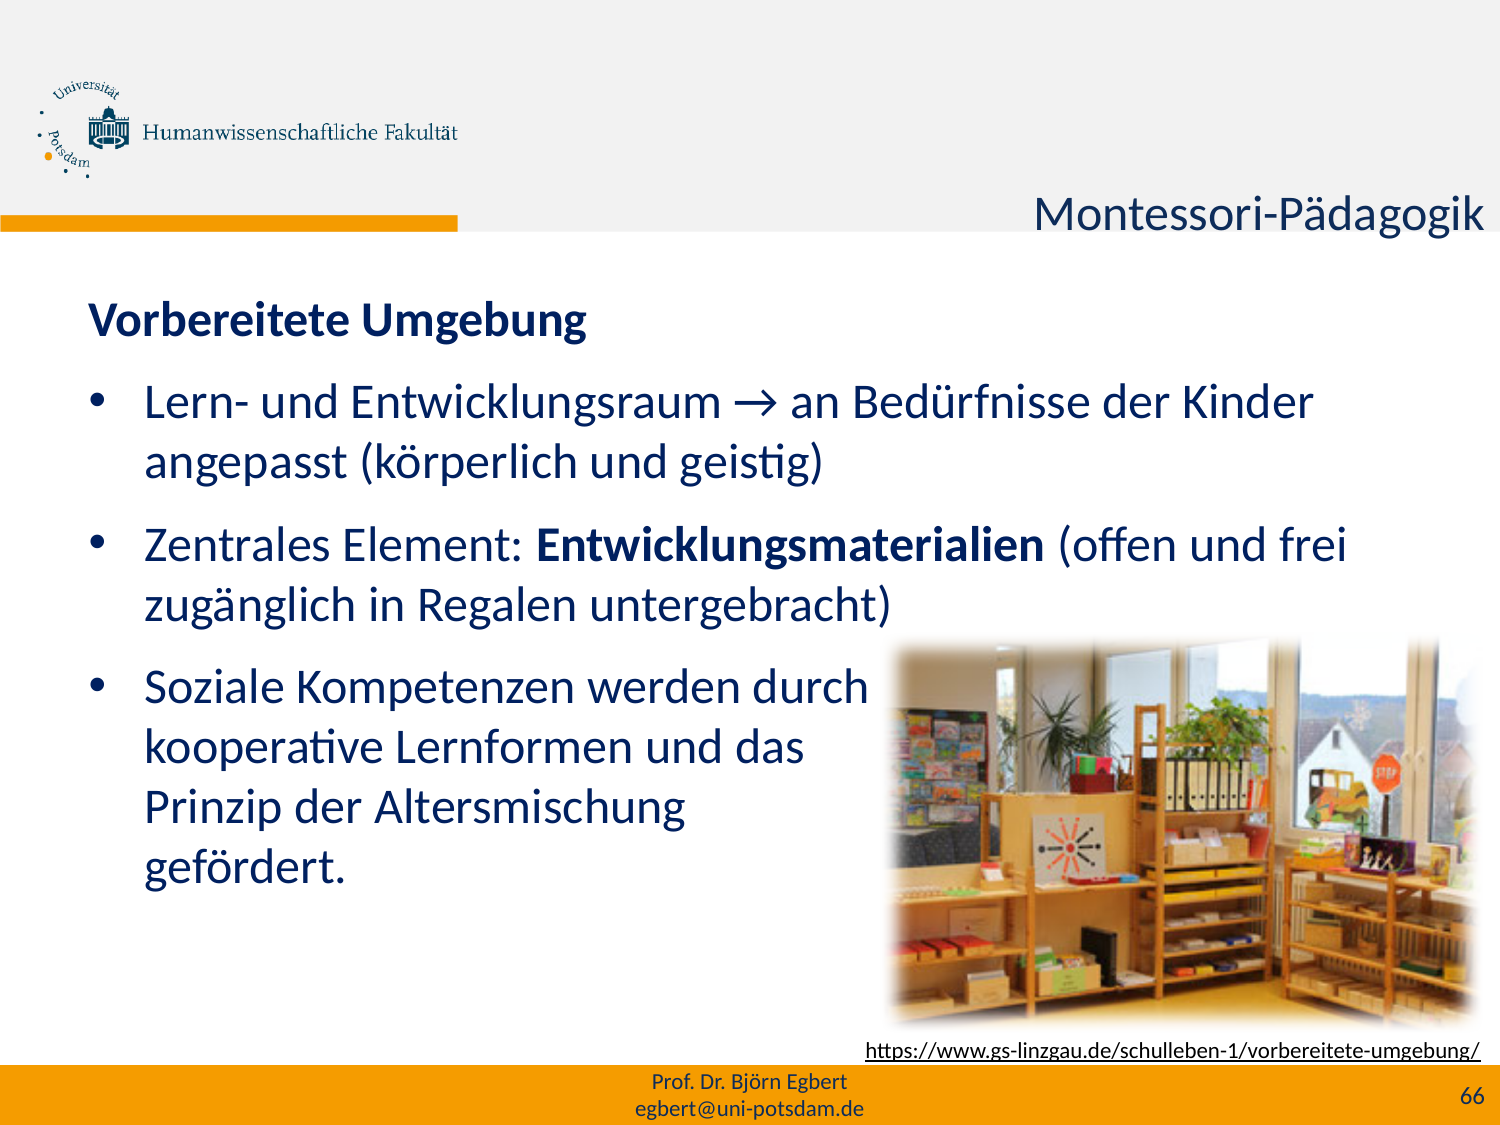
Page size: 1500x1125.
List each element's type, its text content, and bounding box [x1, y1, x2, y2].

title Montessori-Pädagogik [177, 172, 1500, 279]
text_box https://www.gs-linzgau.de/schulleben-1/vorbereitete-umgebung/ [850, 1028, 1500, 1071]
text_box Prof. Dr. Björn Egbert egbert@uni-potsdam.de [620, 1058, 880, 1125]
text_box 66 [1162, 1071, 1500, 1125]
picture [880, 632, 1483, 1035]
picture [0, 81, 463, 232]
